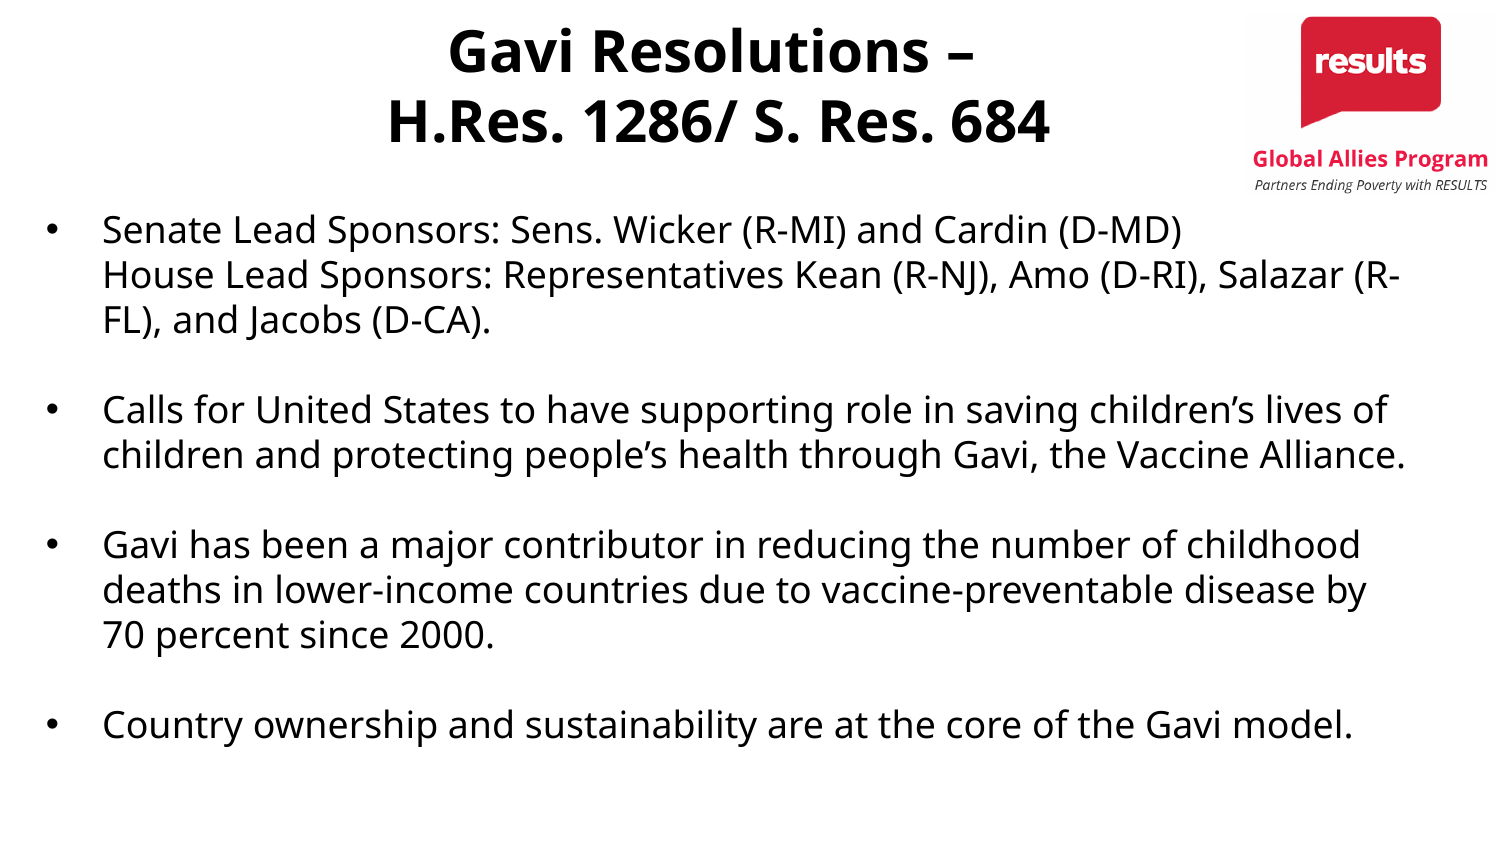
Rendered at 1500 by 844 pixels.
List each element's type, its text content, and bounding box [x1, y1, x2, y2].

text_box Senate Lead Sponsors: Sens. Wicker (R-MI) and Cardin (D-MD) House Lead Sponsors: Representatives Kean (R-NJ), Amo (D-RI), Salazar (R-FL), and Jacobs (D-CA). Calls for United States to have supporting role in saving children’s lives of children and protecting people’s health through Gavi, the Vaccine Alliance. Gavi has been a major contributor in reducing the number of childhood deaths in lower-income countries due to vaccine-preventable disease by 70 percent since 2000. Country ownership and sustainability are at the core of the Gavi model. [30, 198, 1436, 754]
text_box Gavi Resolutions – H.Res. 1286/ S. Res. 684 [280, 6, 1158, 162]
picture [1246, 12, 1495, 194]
